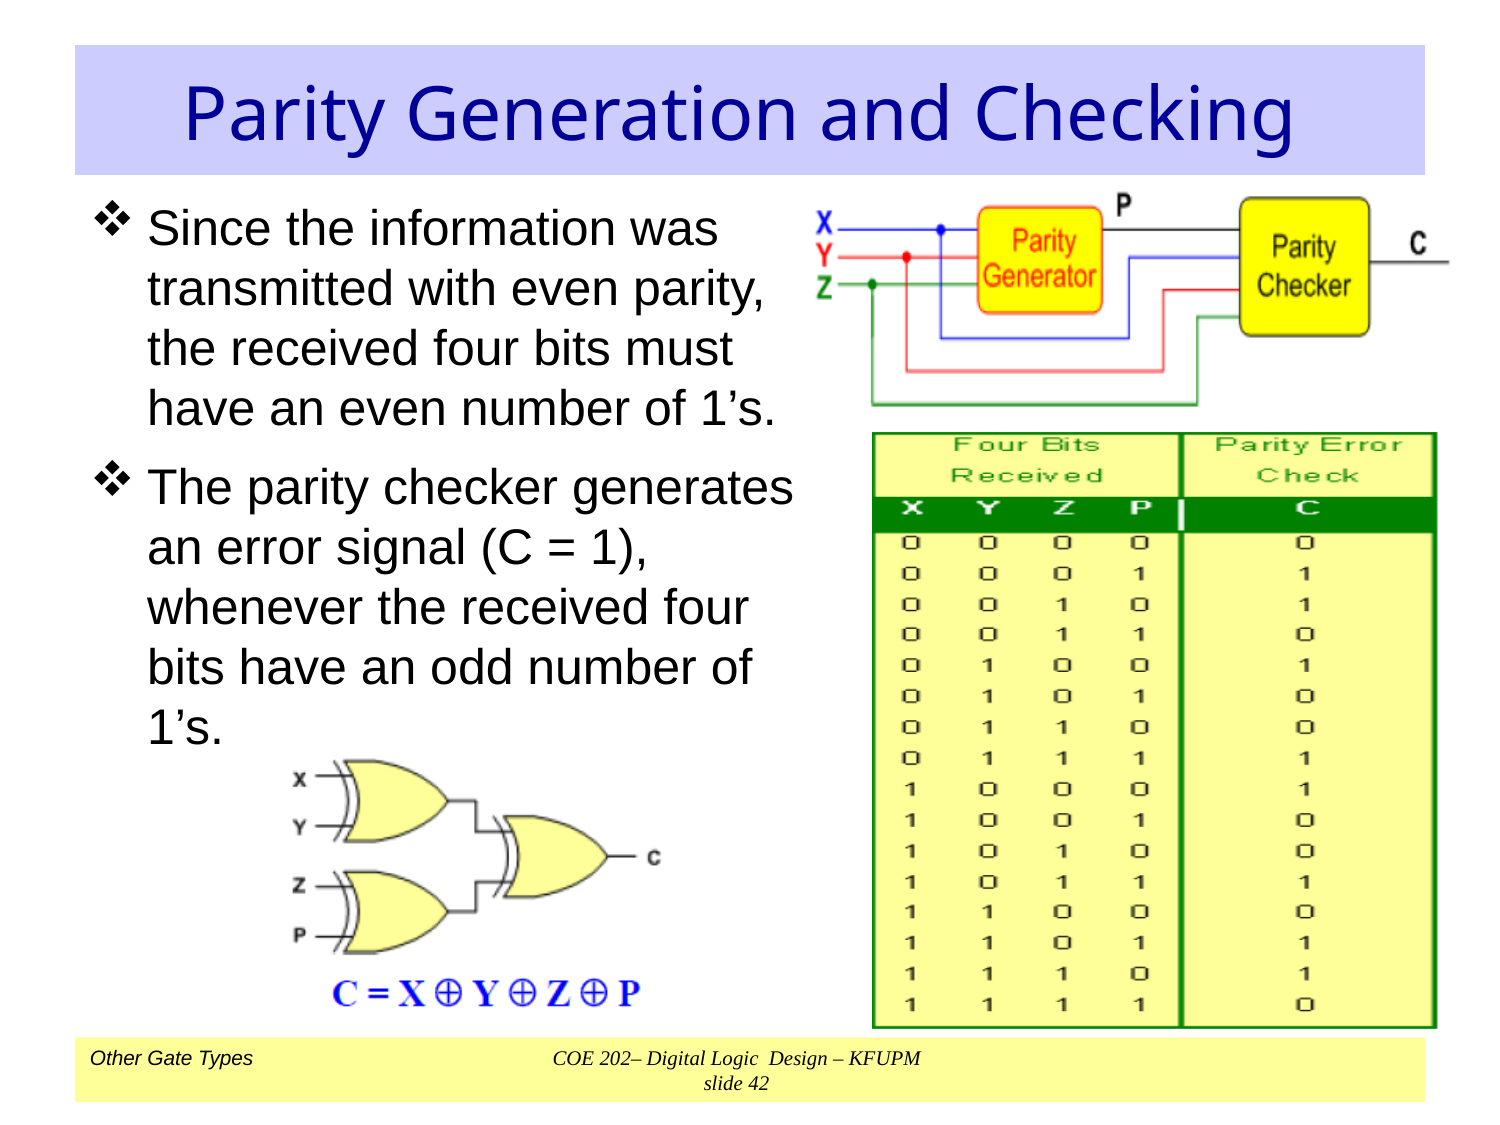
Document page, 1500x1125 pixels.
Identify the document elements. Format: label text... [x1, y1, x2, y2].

picture [806, 184, 1461, 421]
picture [267, 751, 675, 963]
title Parity Generation and Checking [74, 44, 1426, 176]
list Since the information was transmitted with even parity, the received four bits must have an even number of 1’s. The parity checker generates an error signal (C = 1), whenever the received four bits have an odd number of 1’s. [74, 187, 817, 1032]
picture [872, 429, 1441, 1029]
picture [315, 968, 668, 1024]
